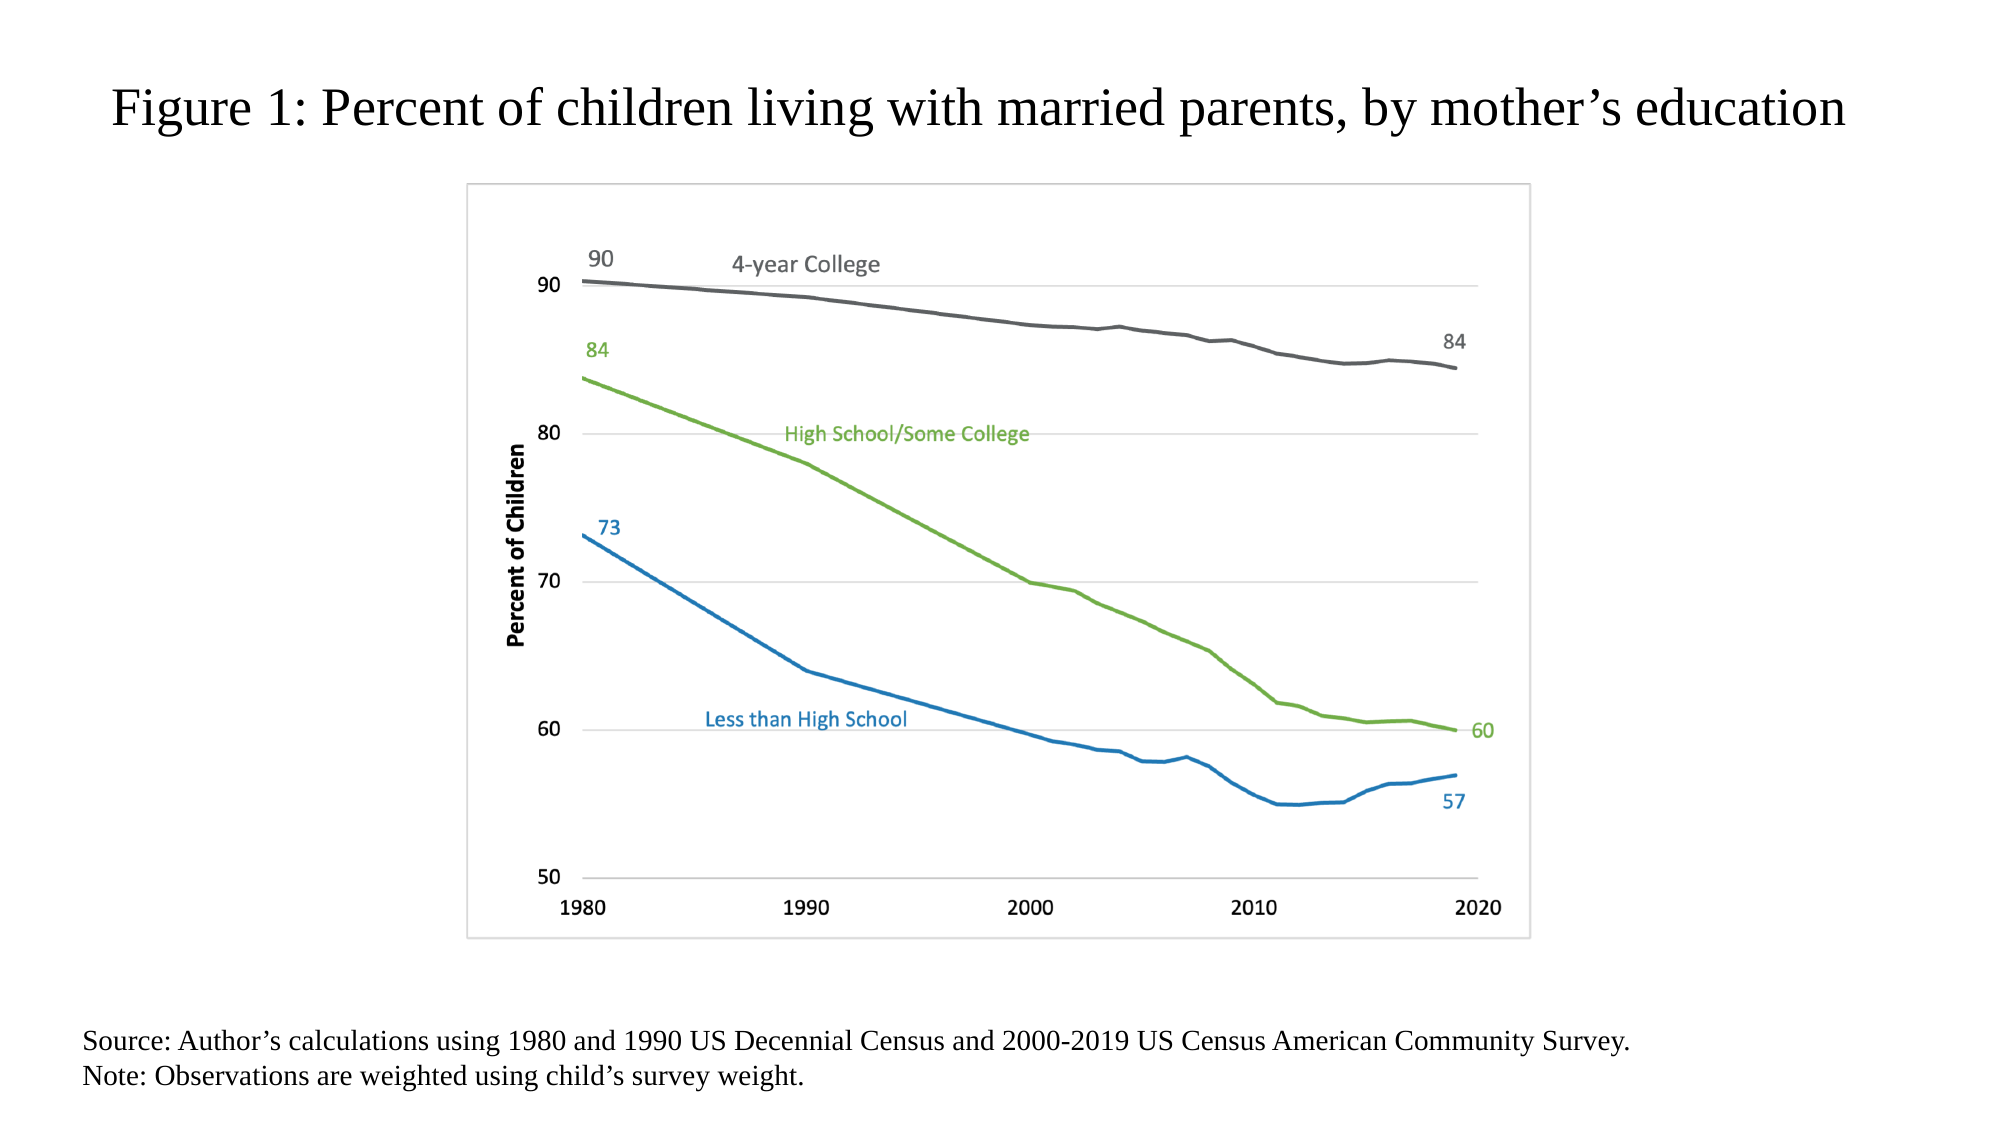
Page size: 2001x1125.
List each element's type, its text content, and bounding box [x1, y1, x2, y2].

text_box Source: Author’s calculations using 1980 and 1990 US Decennial Census and 2000-2019 US Census American Community Survey. Note: Observations are weighted using child’s survey weight. [67, 1014, 1904, 1125]
picture [466, 182, 1534, 943]
text_box Figure 1: Percent of children living with married parents, by mother’s education [96, 64, 1904, 144]
